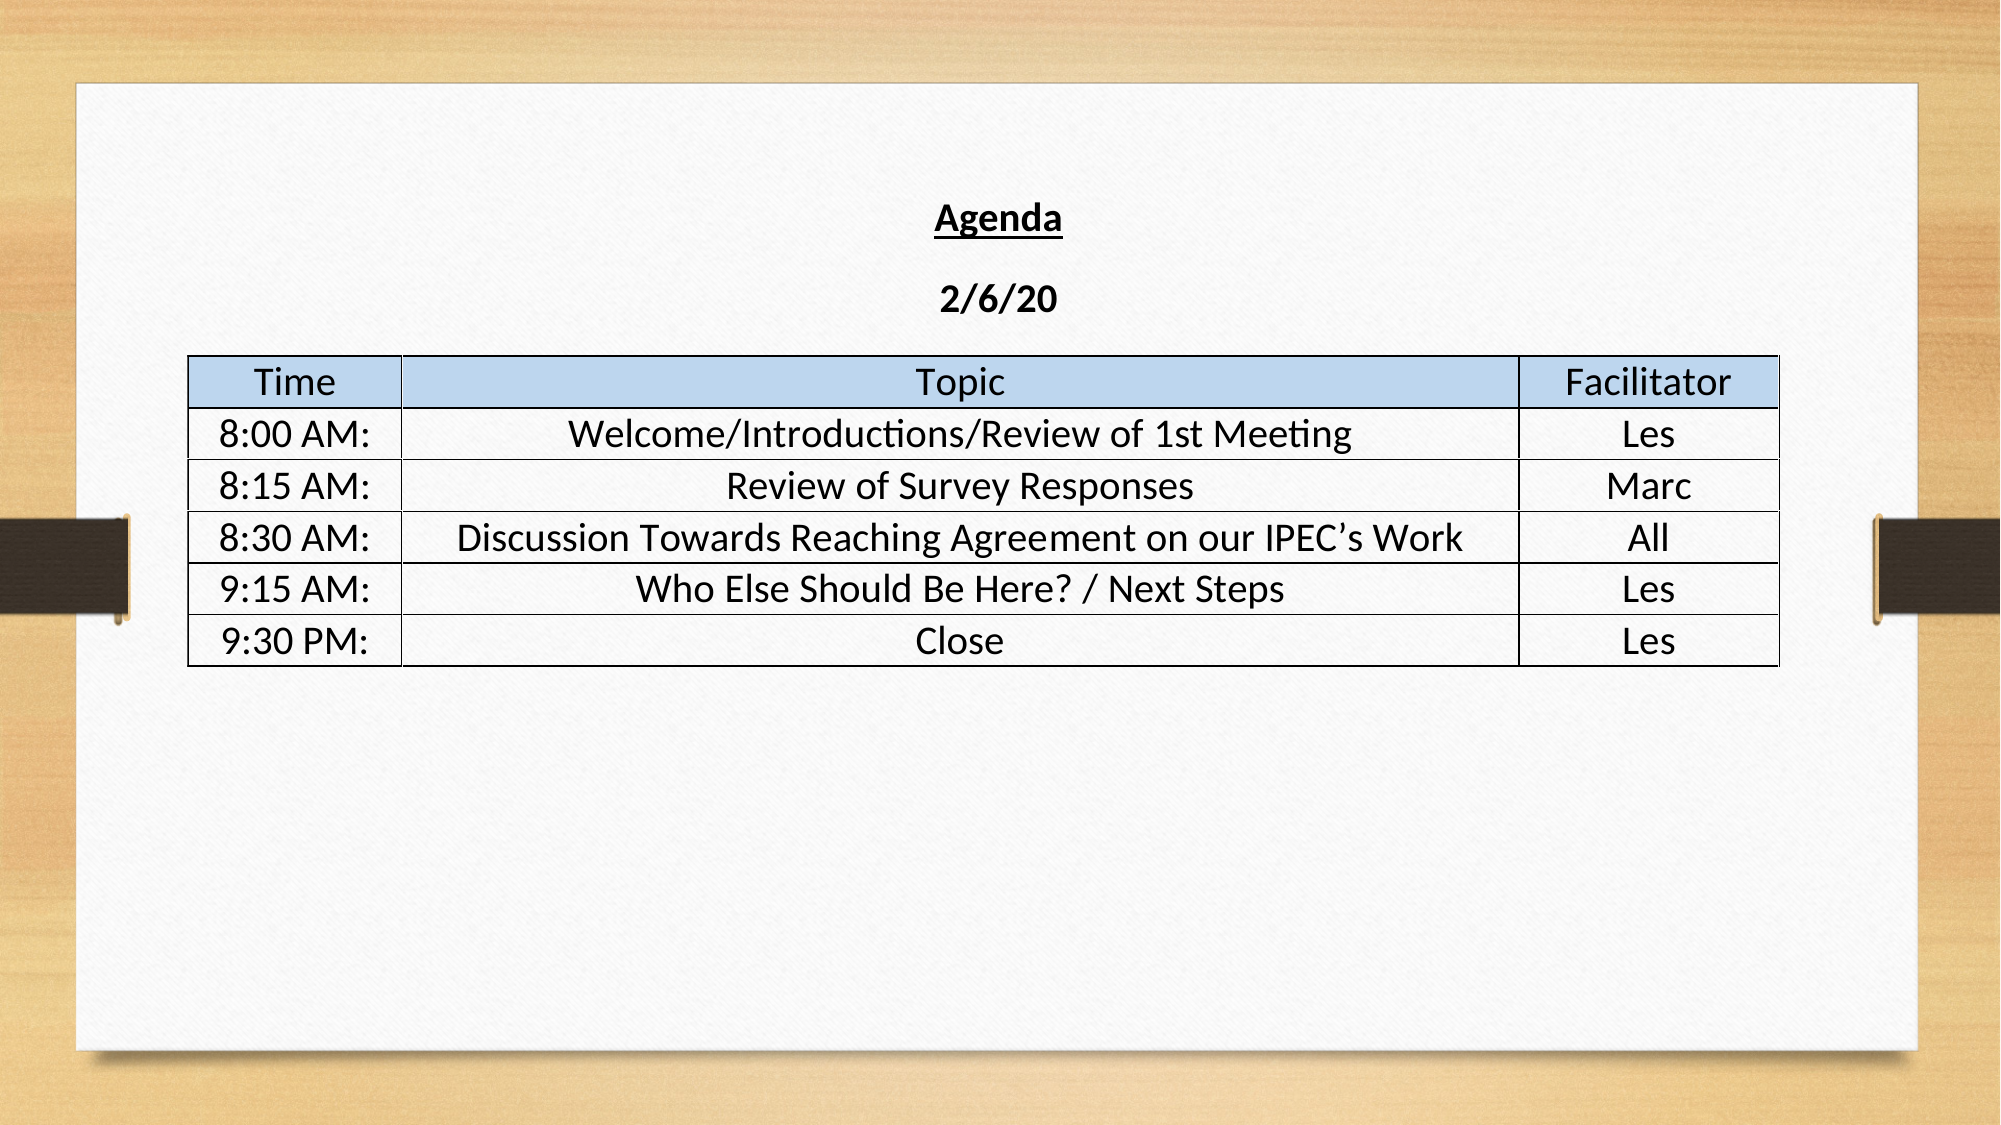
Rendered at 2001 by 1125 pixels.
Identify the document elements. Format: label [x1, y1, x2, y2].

text_box [0, 513, 2000, 622]
picture [0, 622, 1998, 1125]
picture [0, 4, 1998, 513]
text_box [0, 0, 2000, 513]
